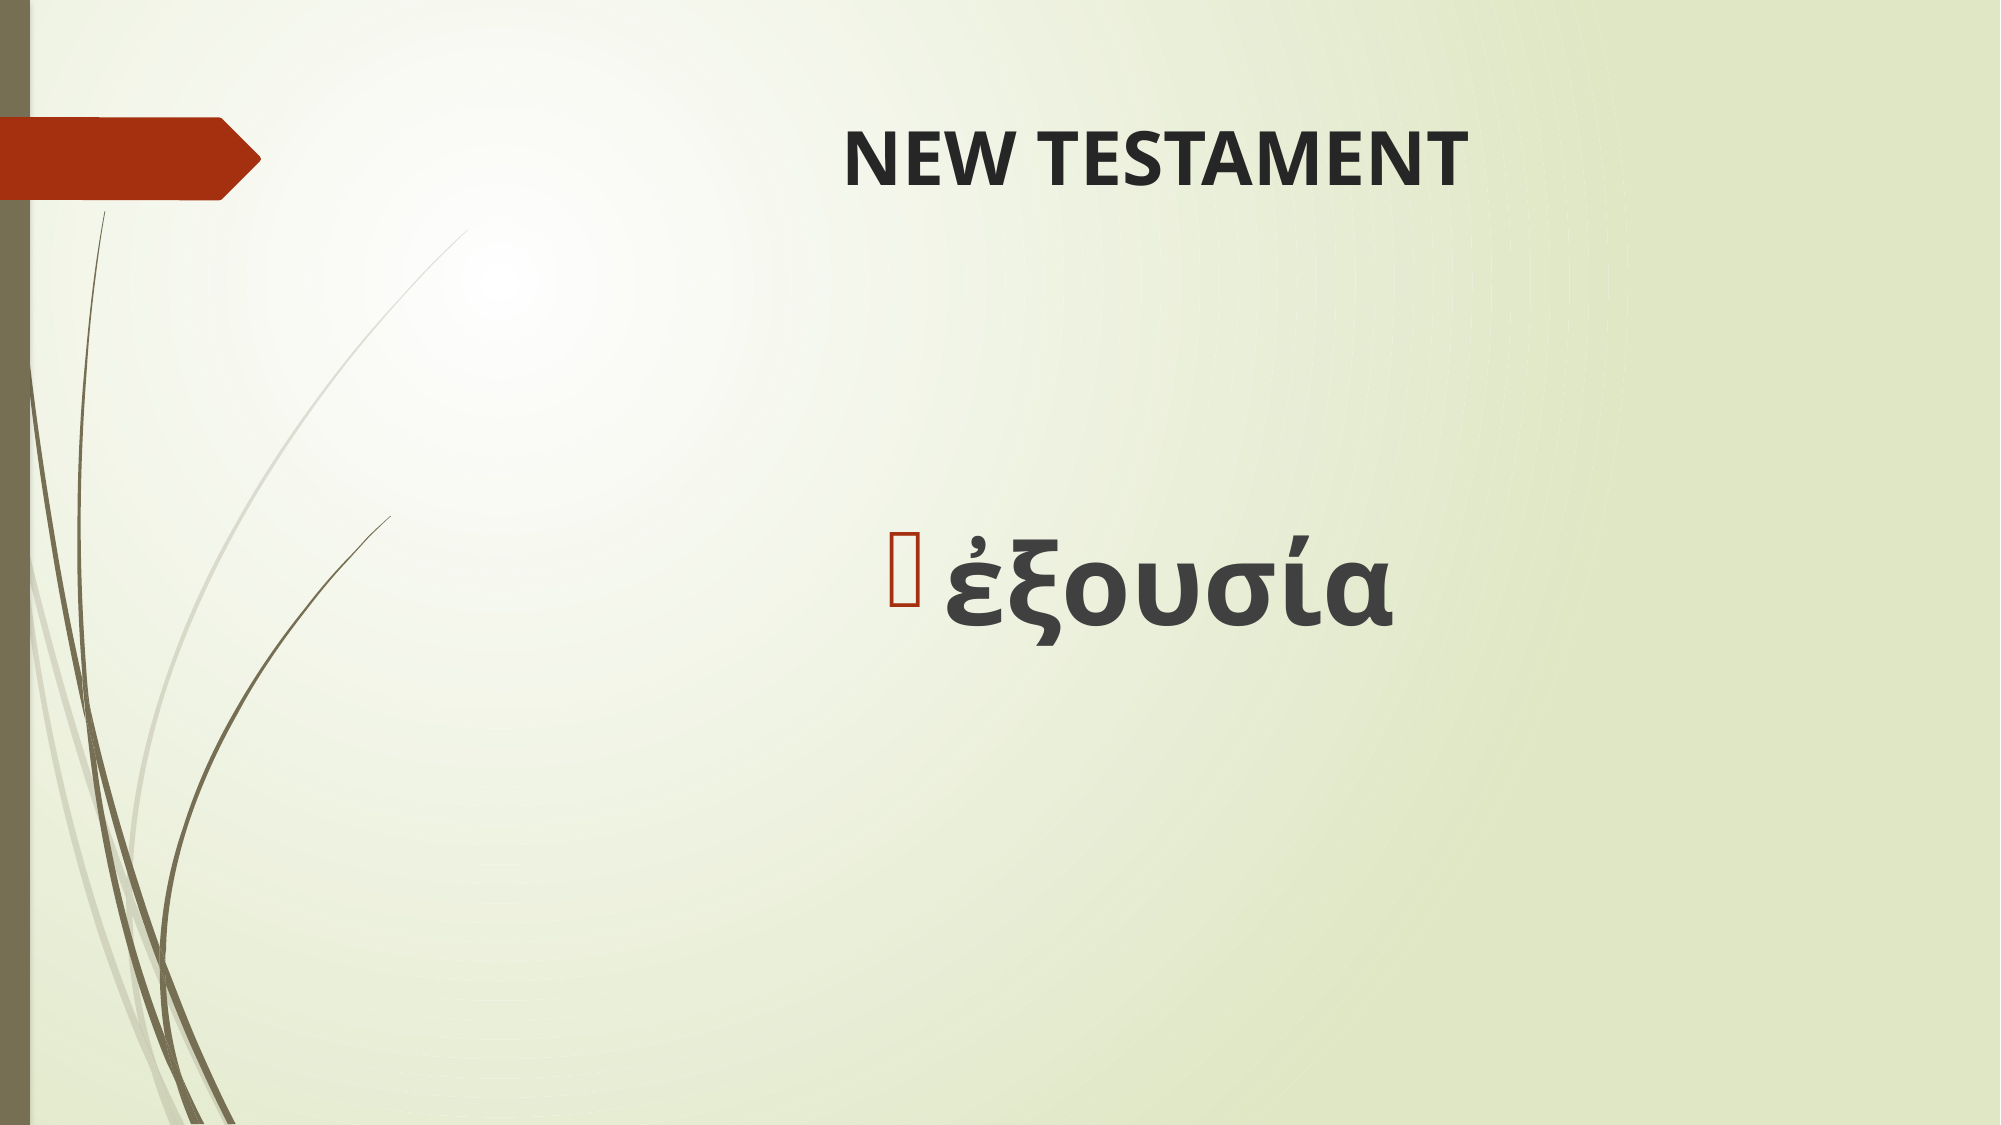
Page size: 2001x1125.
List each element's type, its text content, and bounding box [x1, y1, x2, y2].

list ἐξουσία [424, 350, 1888, 970]
title NEW TESTAMENT [425, 102, 1888, 313]
